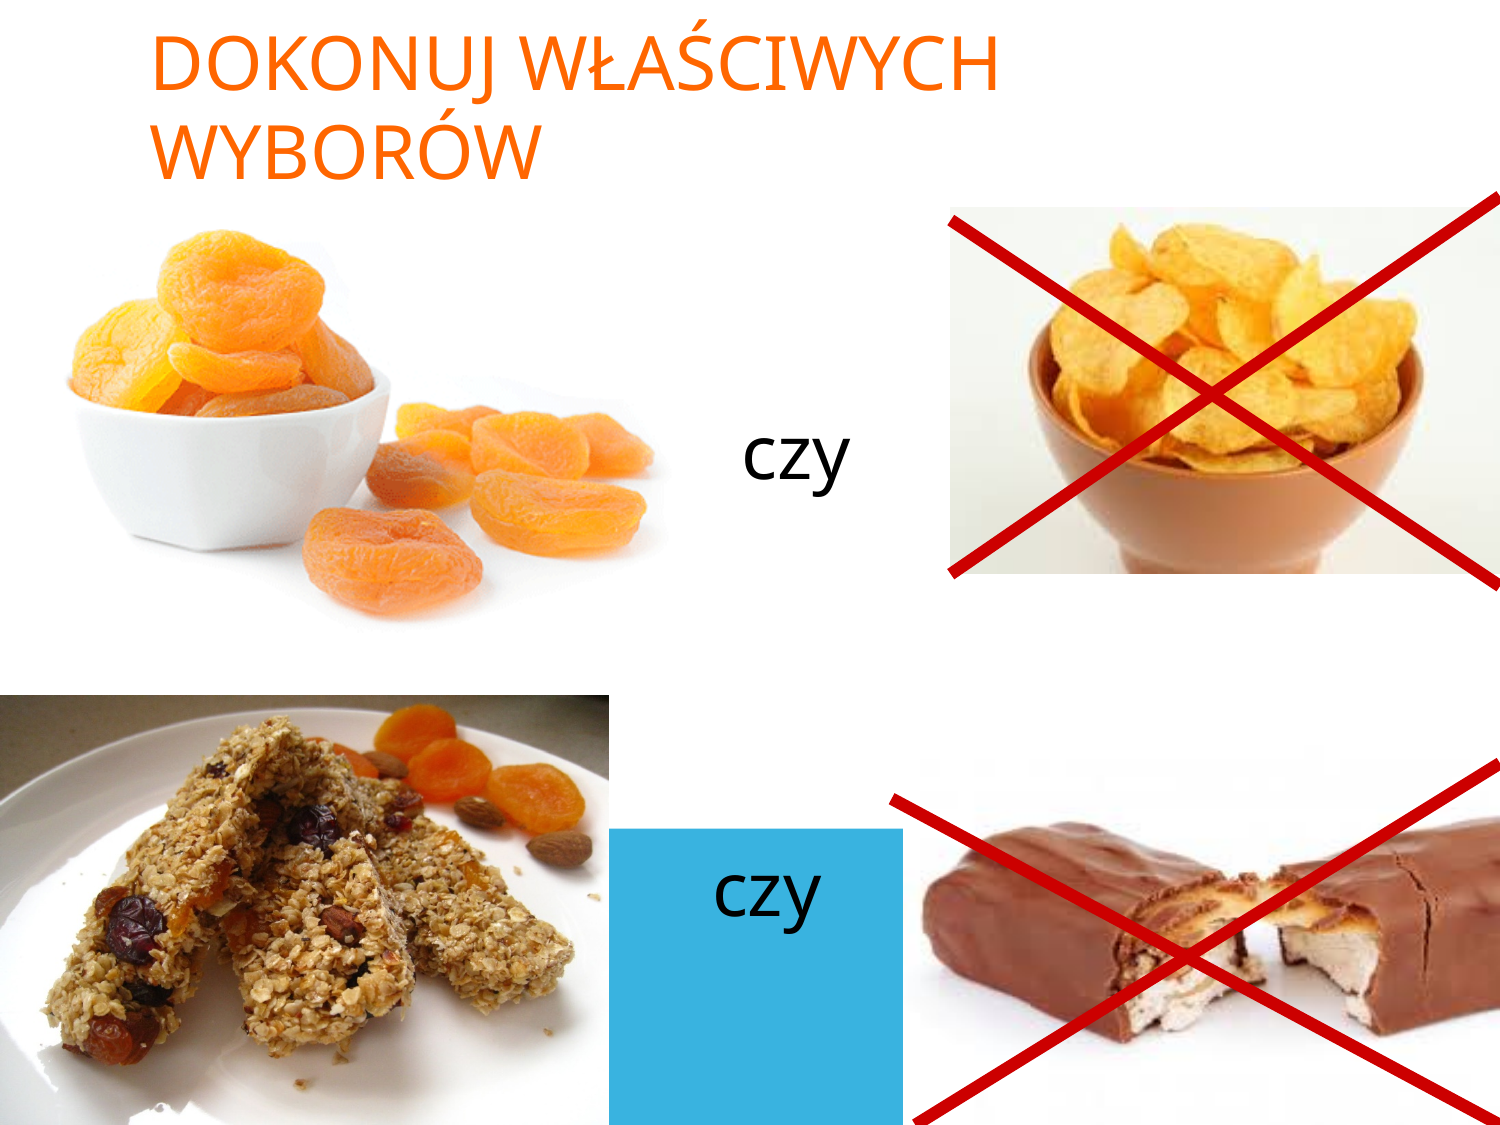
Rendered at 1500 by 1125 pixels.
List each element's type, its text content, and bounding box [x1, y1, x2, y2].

picture [0, 694, 609, 1125]
picture [29, 219, 704, 633]
text_box [29, 196, 1500, 1071]
title DOKONUJ WŁAŚCIWYCH WYBORÓW [844, 59, 1369, 150]
text_box [0, 0, 702, 430]
text_box [702, 7, 844, 196]
picture [950, 207, 1500, 575]
picture [903, 745, 1500, 1125]
